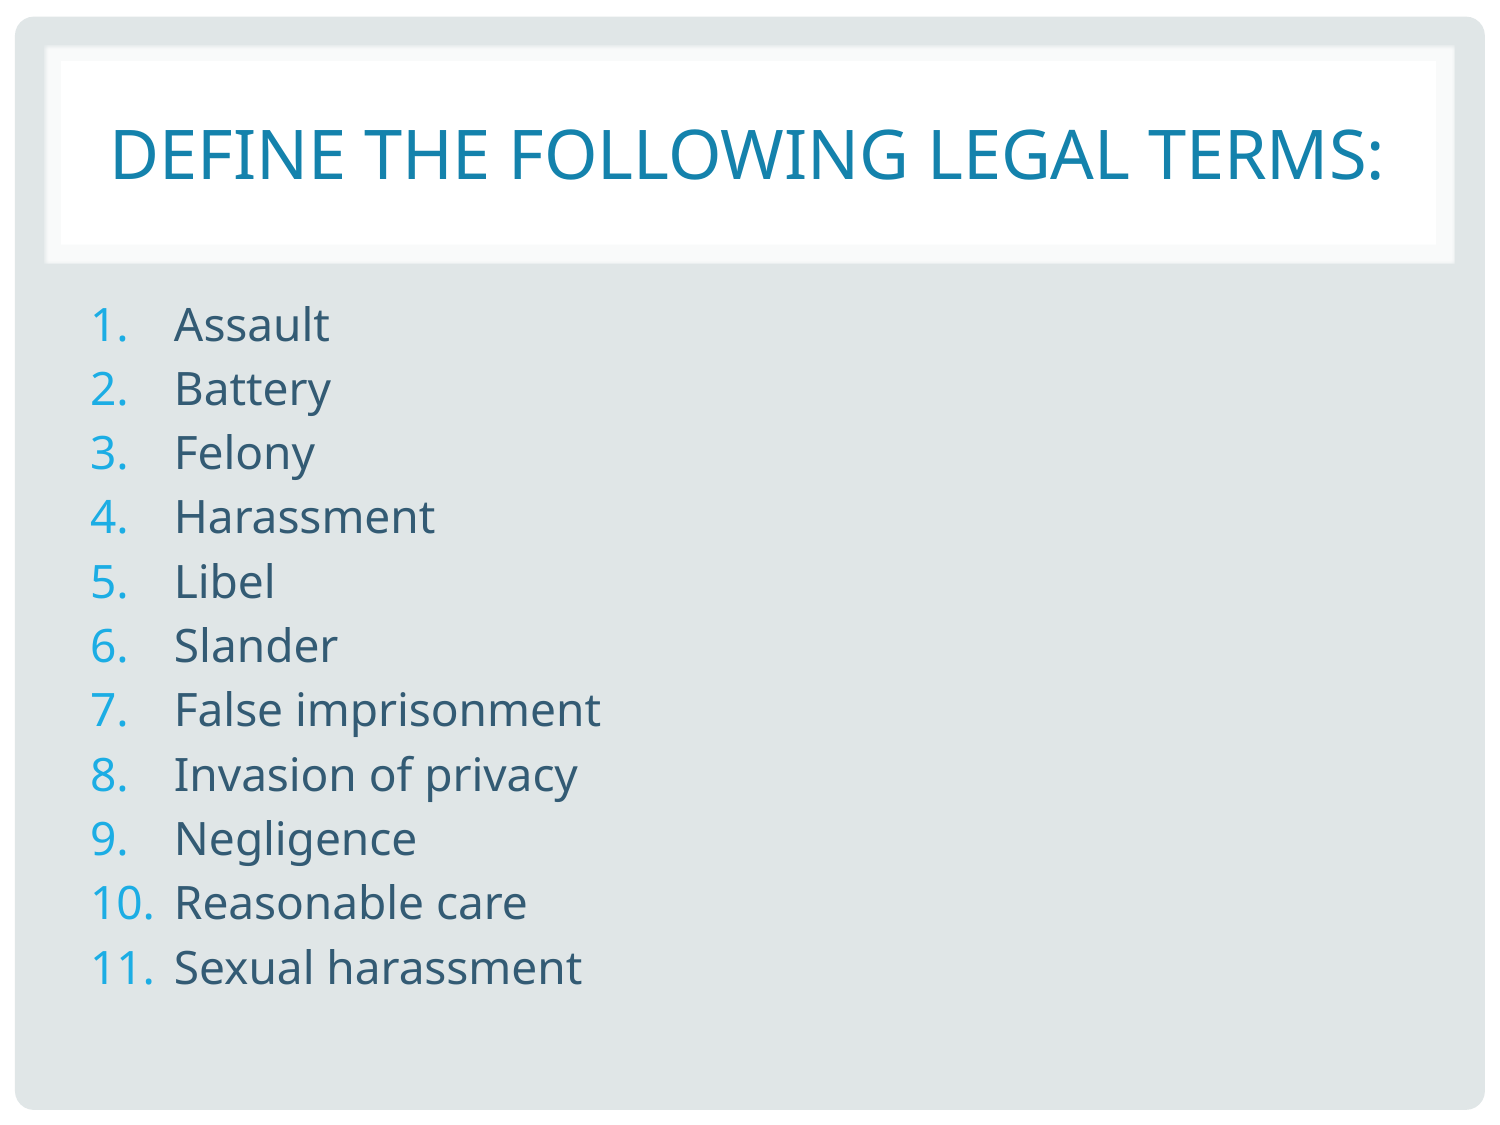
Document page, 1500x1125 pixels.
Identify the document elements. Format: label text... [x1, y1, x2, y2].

title Define the following legal terms: [69, 66, 1425, 238]
list Assault Battery Felony Harassment Libel Slander False imprisonment Invasion of privacy Negligence Reasonable care Sexual harassment [75, 287, 1425, 1005]
